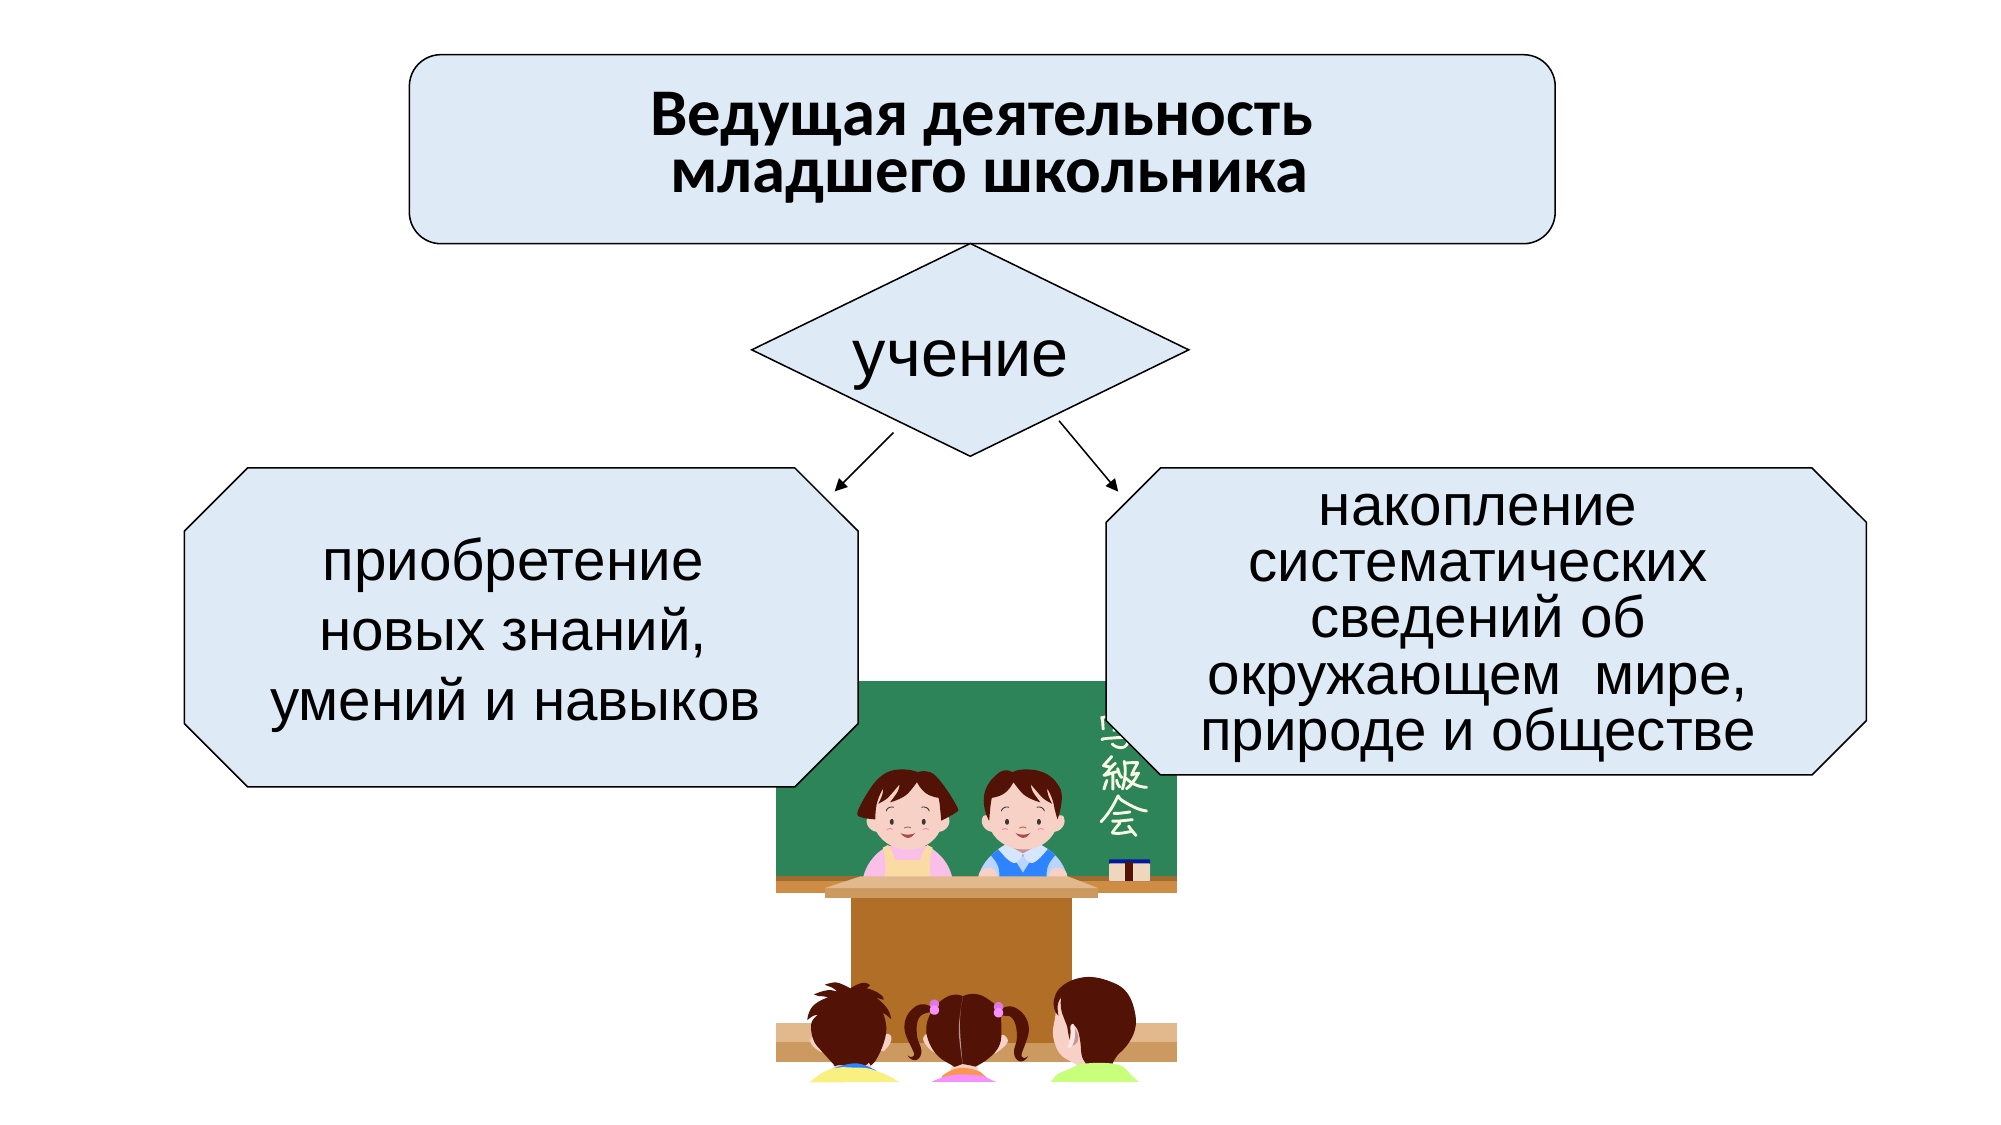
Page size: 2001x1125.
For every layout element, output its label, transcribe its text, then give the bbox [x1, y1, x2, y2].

text_box учение [751, 243, 1189, 457]
text_box накопление систематических сведений об окружающем мире, природе и обществе [1106, 467, 1867, 775]
text_box [834, 432, 894, 492]
text_box Ведущая деятельность младшего школьника [409, 54, 1556, 244]
picture [775, 680, 1178, 1083]
text_box приобретение новых знаний, умений и навыков [184, 467, 859, 787]
text_box [1059, 420, 1119, 492]
